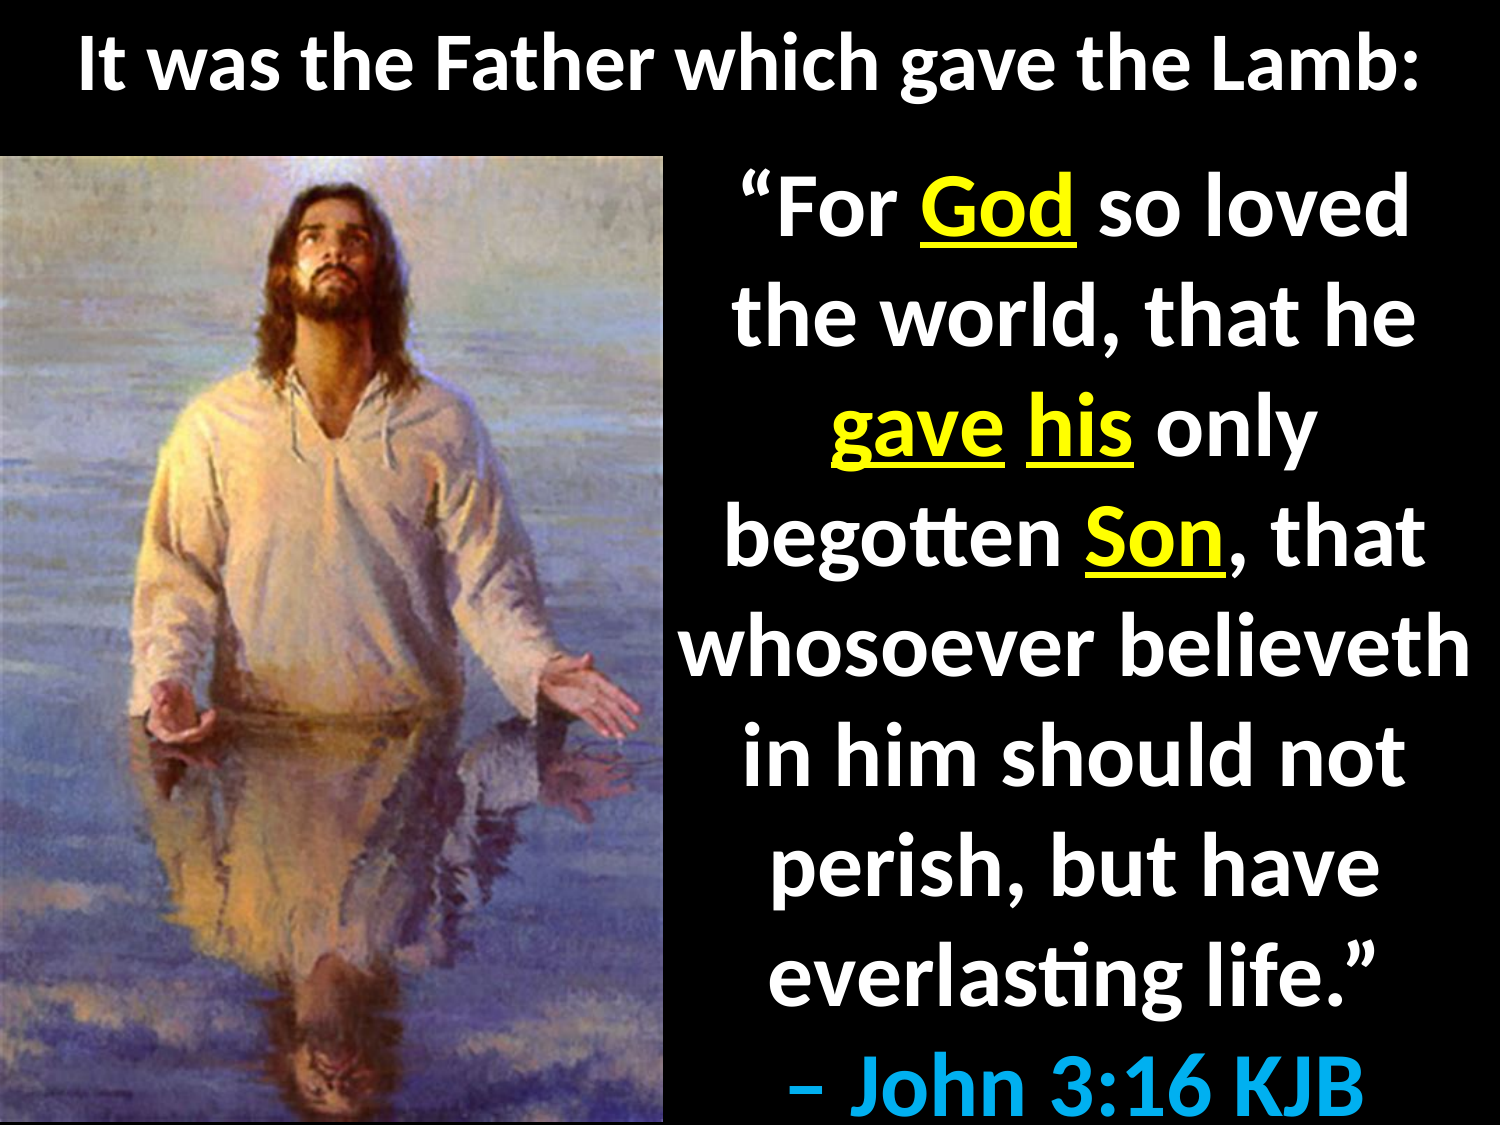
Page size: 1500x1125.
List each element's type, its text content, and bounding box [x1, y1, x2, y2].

text_box It was the Father which gave the Lamb: [0, 0, 1500, 115]
picture [0, 155, 663, 1123]
text_box “For God so loved the world, that he gave his only begotten Son, that whosoever believeth in him should not perish, but have everlasting life.” – John 3:16 KJB [650, 137, 1500, 1125]
